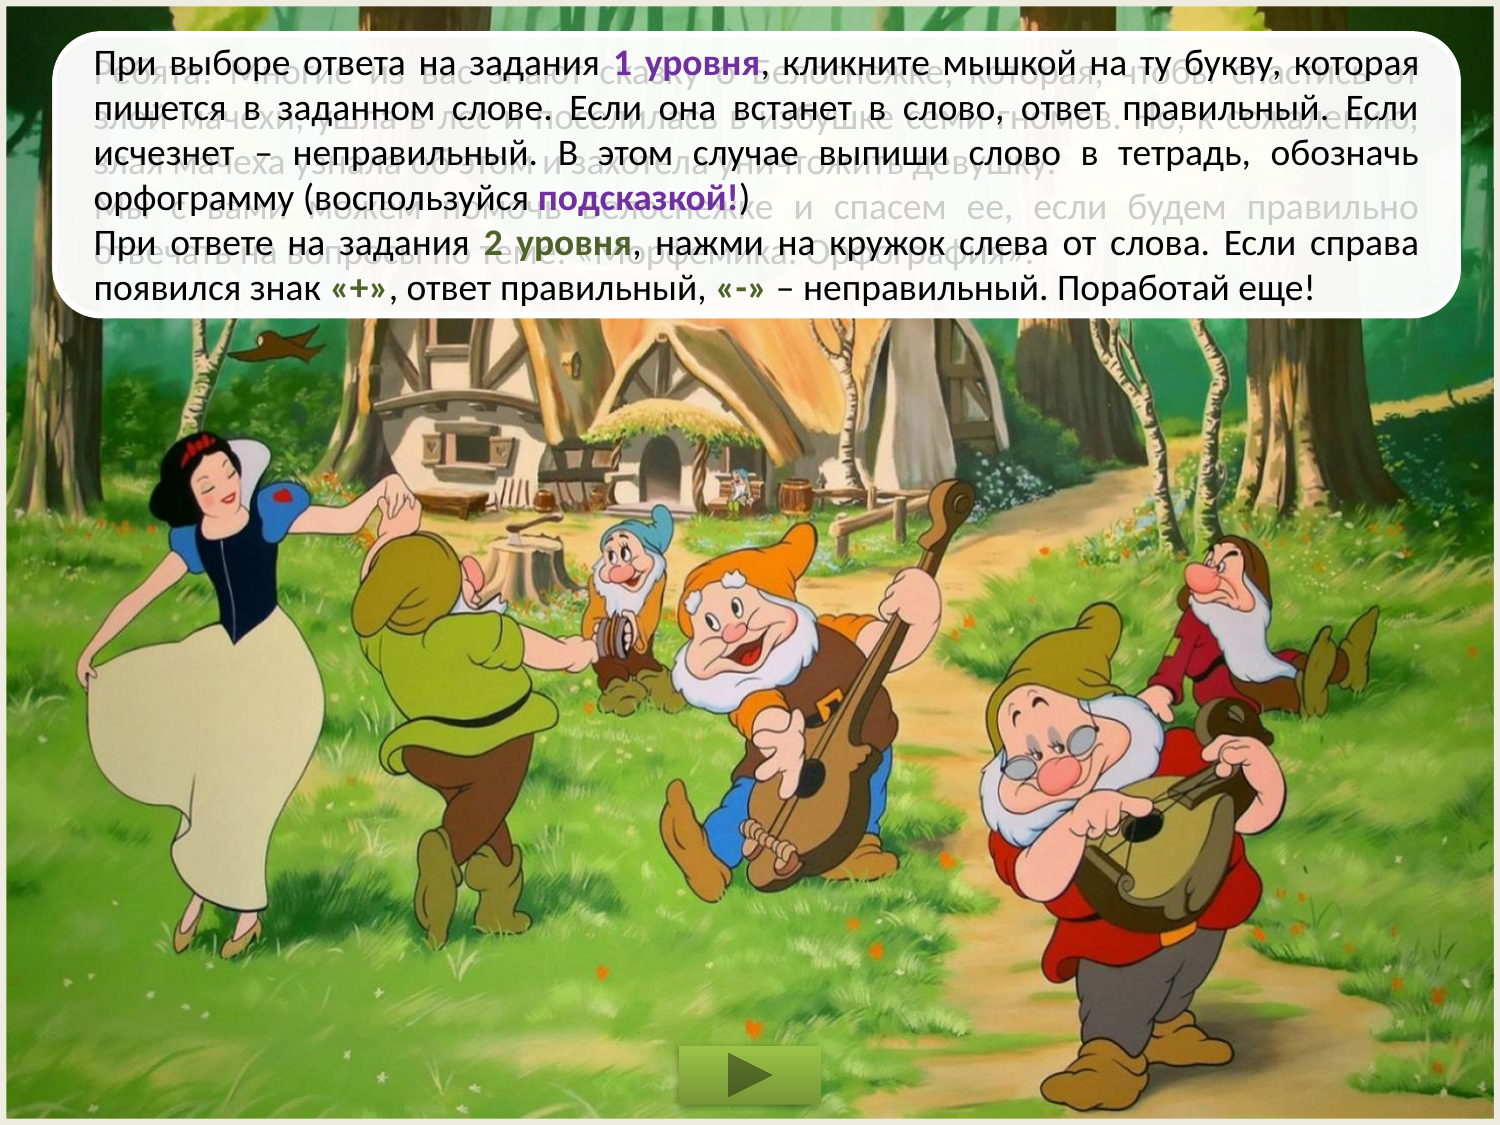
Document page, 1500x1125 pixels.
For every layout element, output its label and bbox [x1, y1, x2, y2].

text_box [54, 30, 1459, 319]
text_box [0, 0, 1500, 1125]
